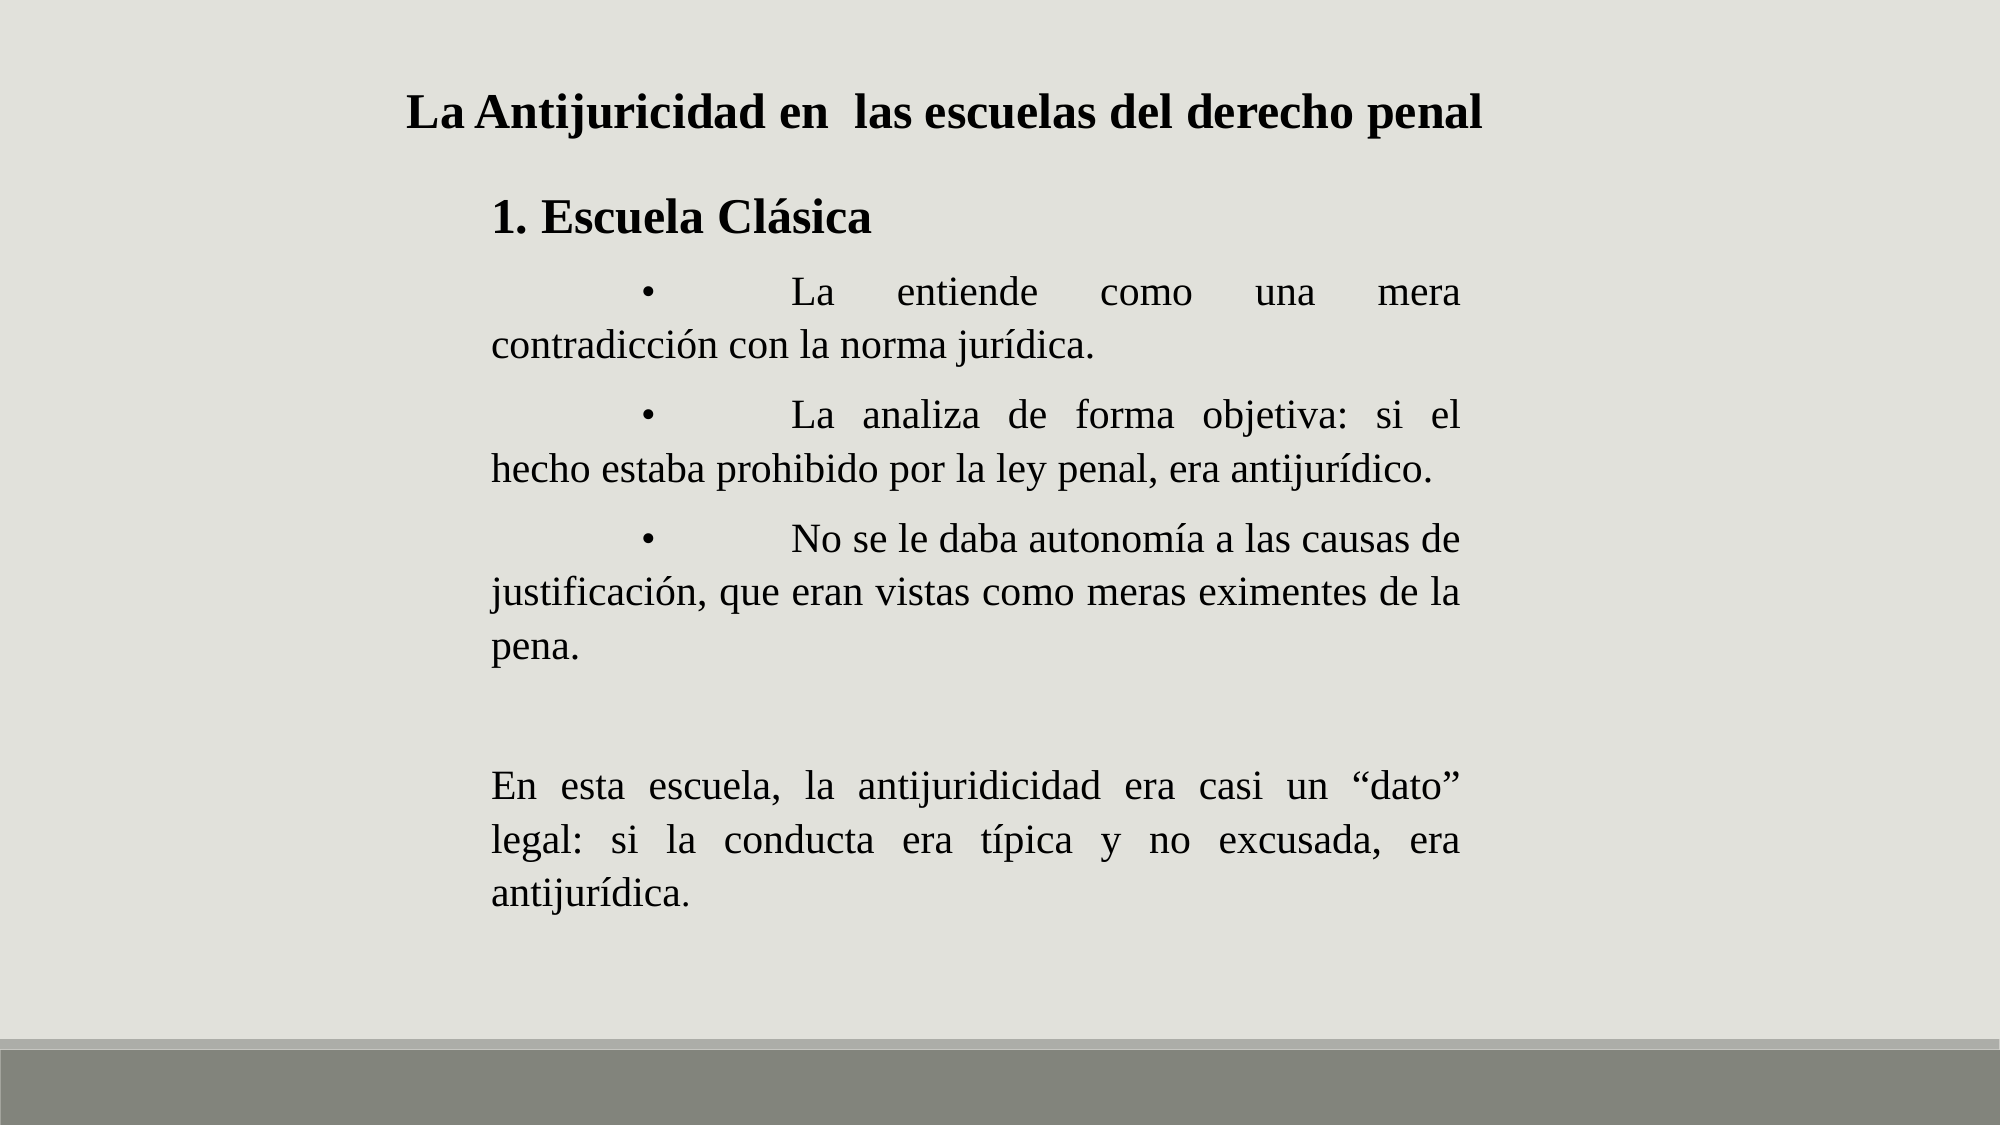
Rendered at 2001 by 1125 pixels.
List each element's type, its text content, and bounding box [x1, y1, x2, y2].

text_box La Antijuricidad en las escuelas del derecho penal [392, 66, 1600, 146]
text_box 1. Escuela Clásica • La entiende como una mera contradicción con la norma jurídica. • La analiza de forma objetiva: si el hecho estaba prohibido por la ley penal, era antijurídico. • No se le daba autonomía a las causas de justificación, que eran vistas como meras eximentes de la pena. En esta escuela, la antijuridicidad era casi un “dato” legal: si la conducta era típica y no excusada, era antijurídica. [476, 171, 1477, 923]
